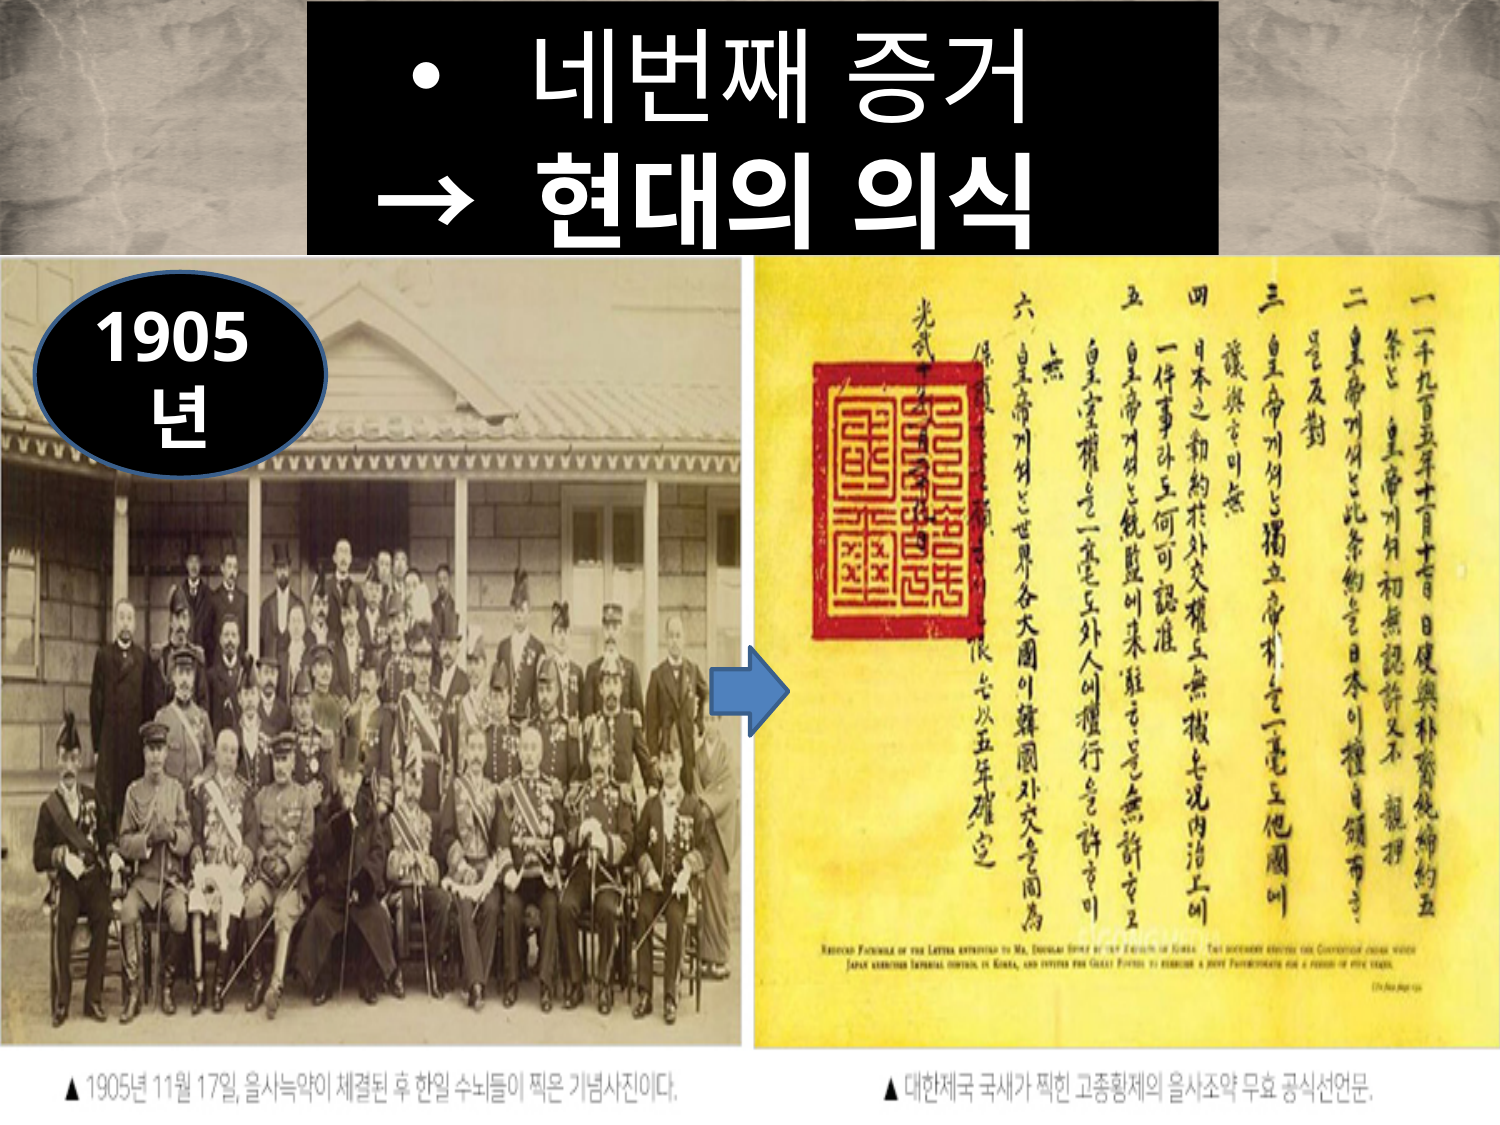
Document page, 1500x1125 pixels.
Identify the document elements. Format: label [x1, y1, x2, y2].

picture [0, 0, 1500, 255]
list [0, 255, 1500, 1125]
text_box [306, 1, 1341, 253]
